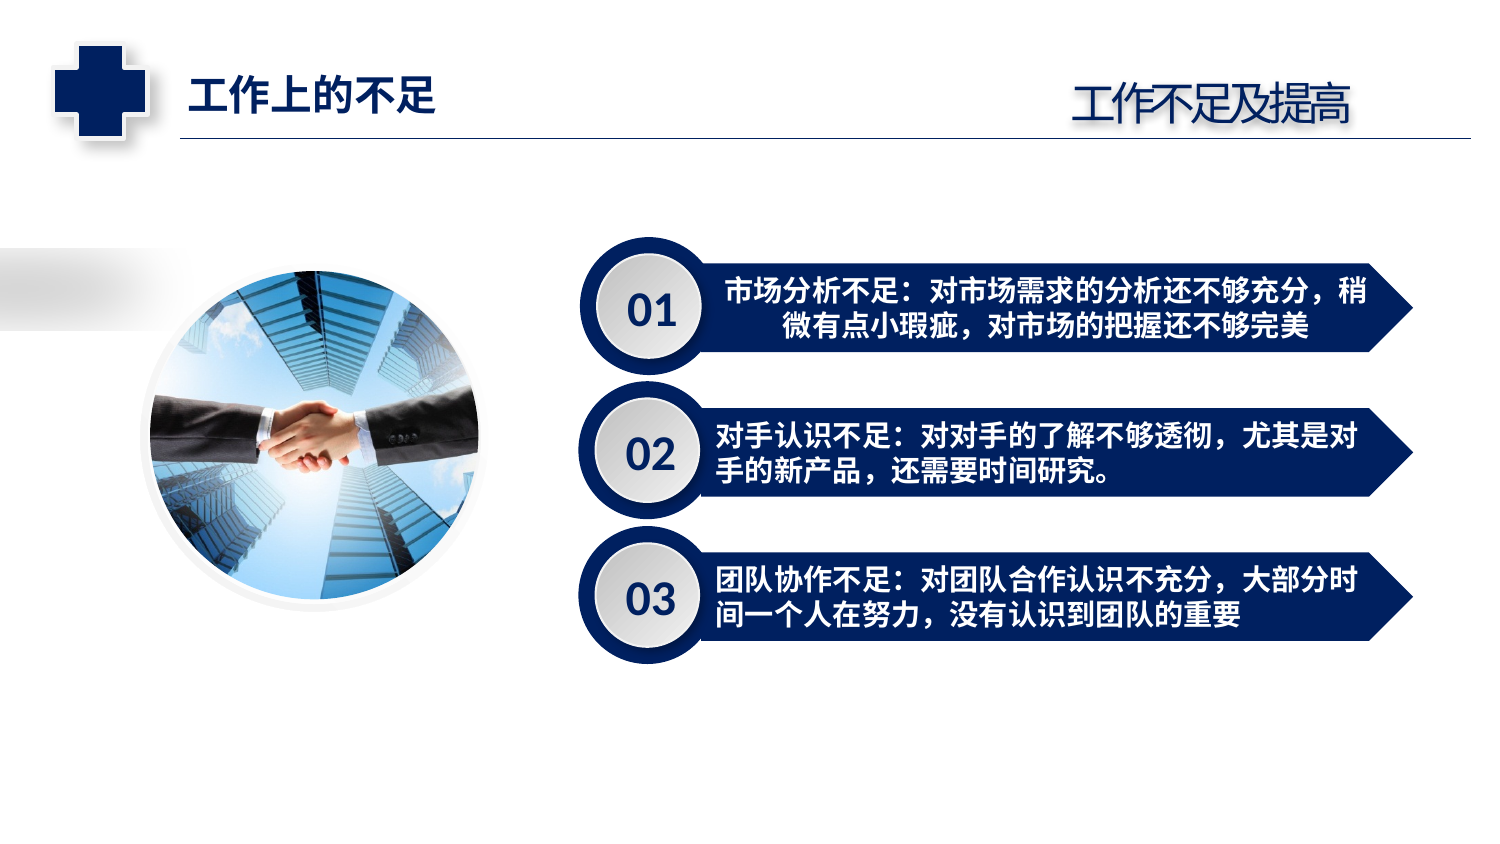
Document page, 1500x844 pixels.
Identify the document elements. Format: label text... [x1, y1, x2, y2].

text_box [139, 263, 489, 612]
text_box 对手认识不足：对对手的了解不够透彻，尤其是对手的新产品，还需要时间研究。 [721, 406, 1416, 499]
text_box 工作上的不足 [172, 60, 453, 126]
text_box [578, 380, 717, 520]
text_box 市场分析不足：对市场需求的分析还不够充分，稍微有点小瑕疵，对市场的把握还不够完美 [723, 261, 1416, 355]
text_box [578, 525, 717, 665]
text_box 团队协作不足：对团队合作认识不充分，大部分时间一个人在努力，没有认识到团队的重要 [721, 550, 1416, 644]
text_box 工作不足及提高 [1056, 67, 1369, 138]
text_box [579, 236, 719, 376]
